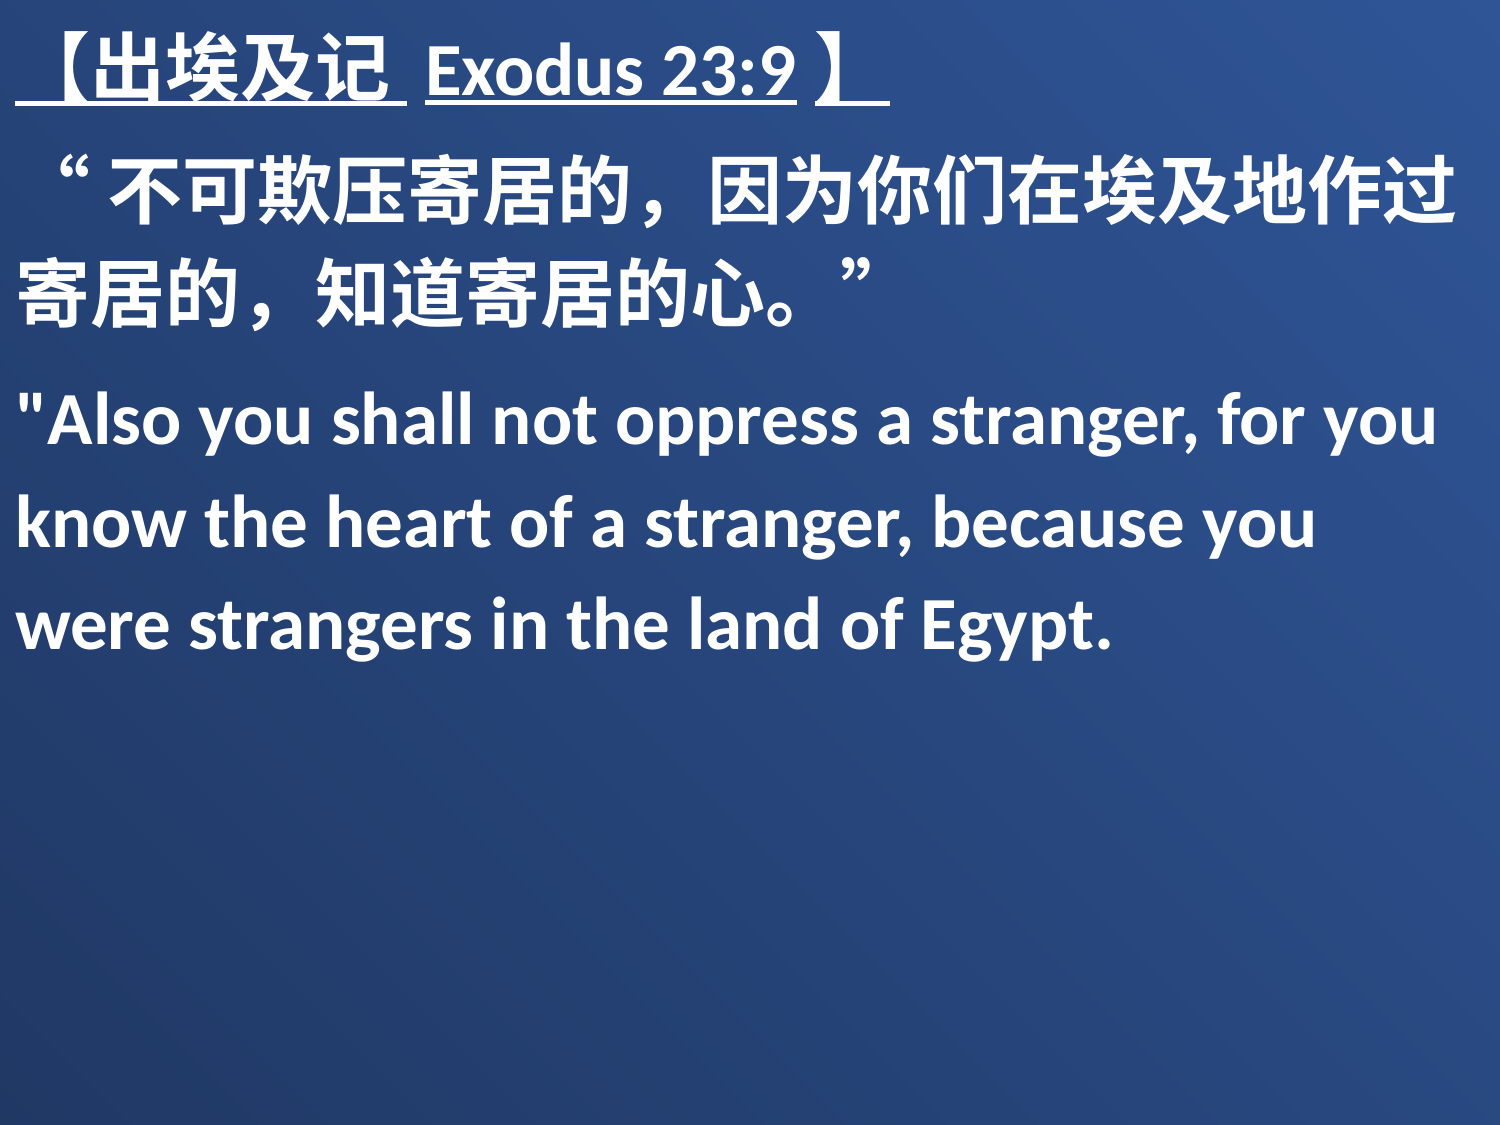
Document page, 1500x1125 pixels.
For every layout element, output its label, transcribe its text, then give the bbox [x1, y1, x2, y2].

subtitle 【出埃及记 Exodus 23:9】 “不可欺压寄居的，因为你们在埃及地作过寄居的，知道寄居的心。” "Also you shall not oppress a stranger, for you know the heart of a stranger, because you were strangers in the land of Egypt. [0, 0, 1500, 1125]
